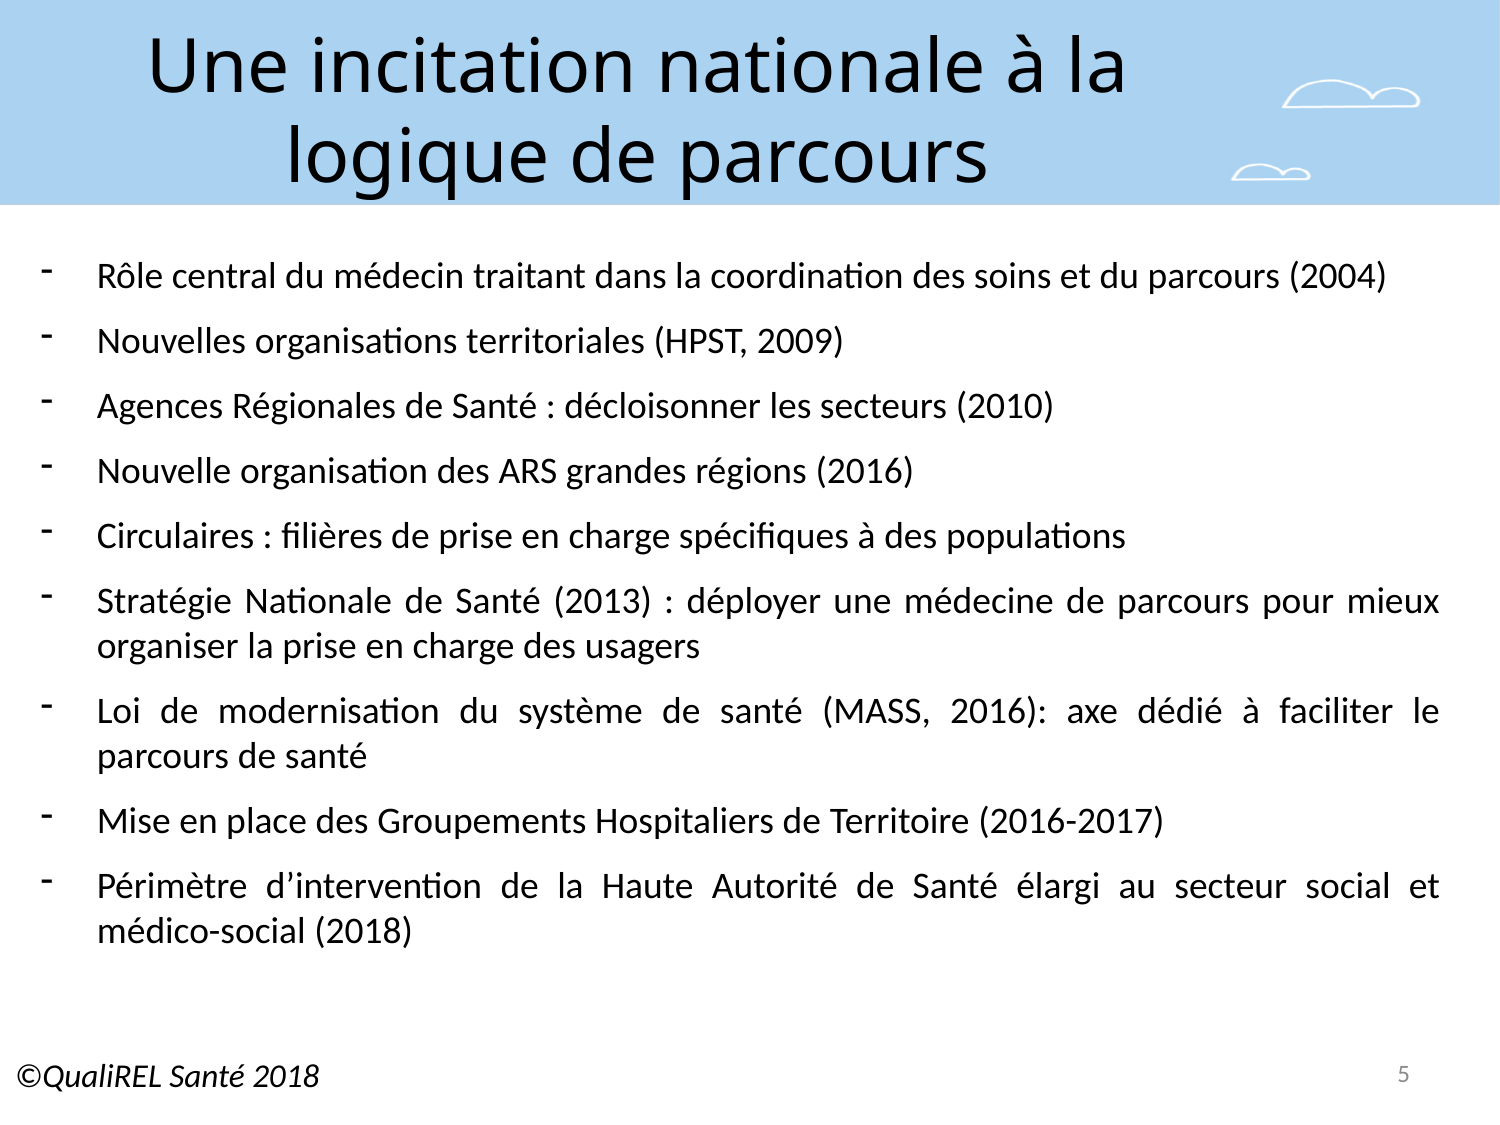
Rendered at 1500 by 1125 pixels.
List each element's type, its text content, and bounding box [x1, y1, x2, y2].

slide_number 5 [1074, 1042, 1425, 1103]
picture [0, 0, 1500, 205]
list Rôle central du médecin traitant dans la coordination des soins et du parcours (2004) Nouvelles organisations territoriales (HPST, 2009) Agences Régionales de Santé : décloisonner les secteurs (2010) Nouvelle organisation des ARS grandes régions (2016) Circulaires : filières de prise en charge spécifiques à des populations Stratégie Nationale de Santé (2013) : déployer une médecine de parcours pour mieux organiser la prise en charge des usagers Loi de modernisation du système de santé (MASS, 2016): axe dédié à faciliter le parcours de santé Mise en place des Groupements Hospitaliers de Territoire (2016-2017) Périmètre d’intervention de la Haute Autorité de Santé élargi au secteur social et médico-social (2018) [25, 243, 1455, 953]
title Une incitation nationale à la logique de parcours [17, 19, 1258, 197]
